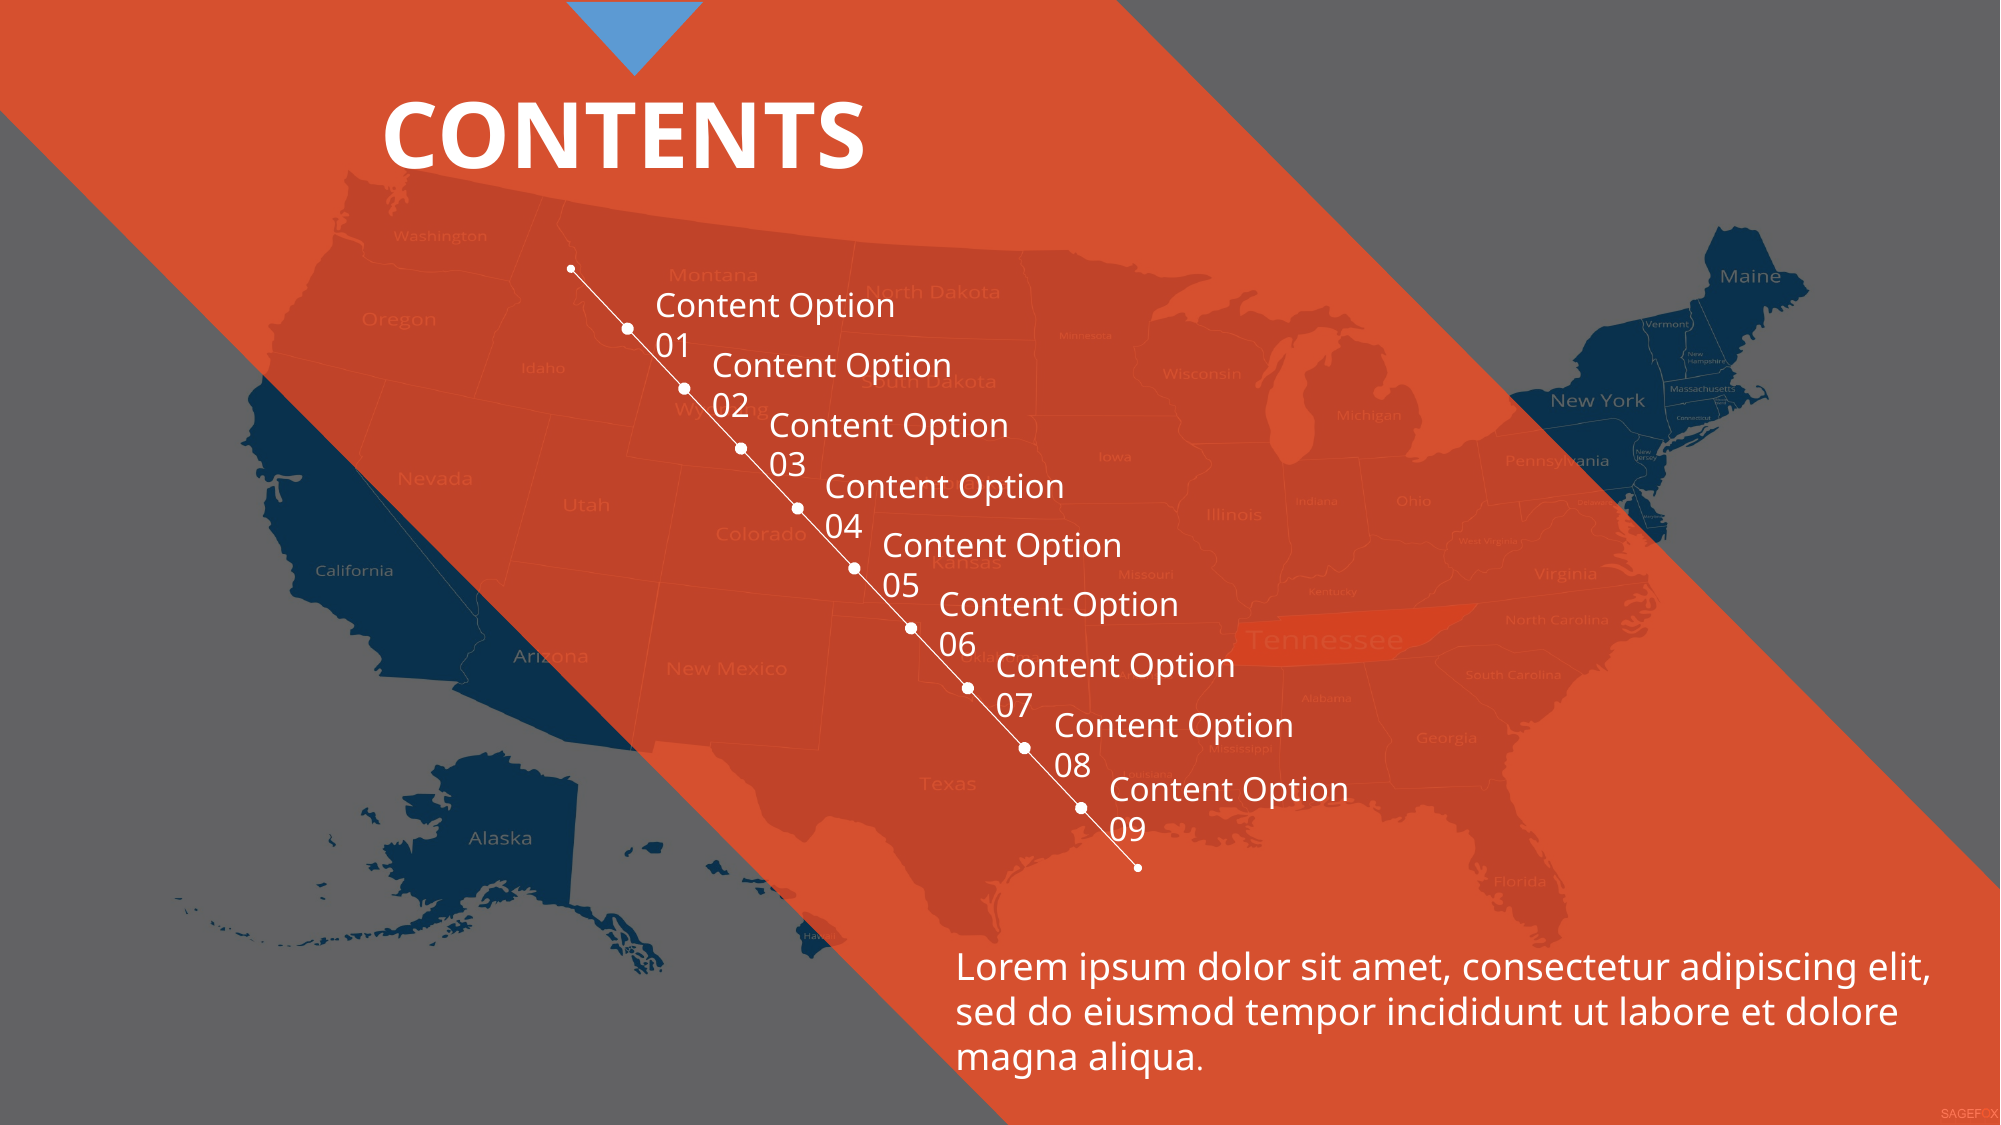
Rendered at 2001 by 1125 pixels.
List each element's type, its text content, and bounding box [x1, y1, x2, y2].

text_box Content Option 07 [980, 636, 1281, 732]
text_box Content Option 04 [809, 458, 1110, 553]
text_box [967, 1085, 2000, 1125]
text_box Content Option 02 [697, 336, 998, 432]
text_box Content Option 08 [1038, 696, 1339, 792]
text_box CONTENTS [324, 69, 924, 194]
text_box Content Option 09 [1093, 761, 1394, 856]
text_box Content Option 01 [640, 277, 941, 372]
text_box Lorem ipsum dolor sit amet, consectetur adipiscing elit, sed do eiusmod tempor incididunt ut labore et dolore magna aliqua. [940, 935, 2000, 1085]
text_box [0, 0, 2000, 1058]
text_box Content Option 05 [867, 517, 1168, 612]
text_box Content Option 03 [753, 396, 1054, 491]
text_box [563, 0, 706, 78]
text_box Content Option 06 [924, 576, 1224, 671]
